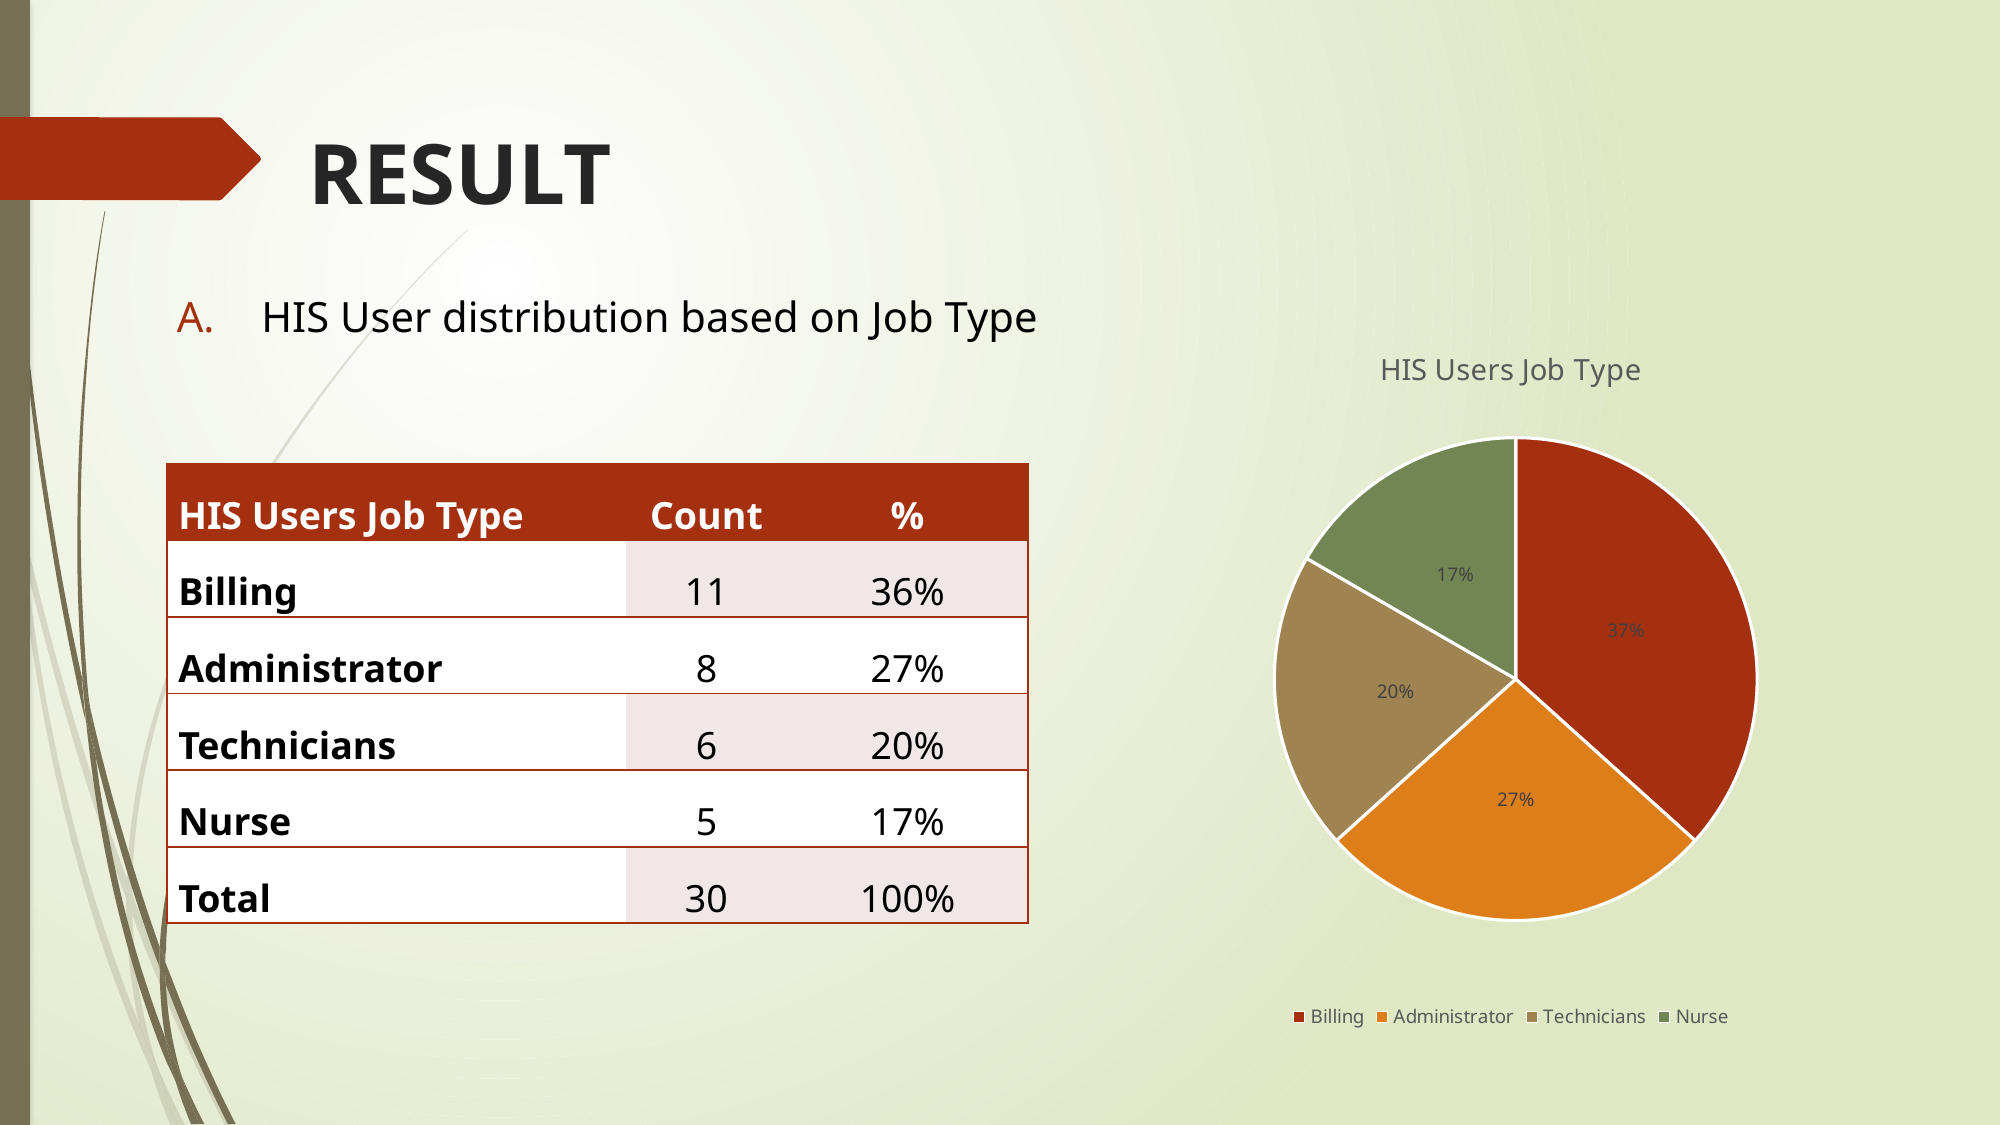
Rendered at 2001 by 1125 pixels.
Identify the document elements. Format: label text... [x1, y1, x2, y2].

table_cell Nurse [168, 771, 626, 846]
table_header HIS Users Job Type [168, 465, 626, 540]
table_header % [787, 465, 1027, 540]
table_cell Administrator [168, 618, 626, 693]
table_cell 100% [787, 848, 1027, 922]
table_cell 36% [787, 541, 1027, 616]
title RESULT [293, 113, 2000, 238]
table_cell 11 [626, 541, 787, 616]
chart [1049, 317, 1973, 1037]
list HIS User distribution based on Job Type [161, 283, 1939, 998]
table_cell 27% [787, 618, 1027, 693]
table_cell Billing [168, 541, 626, 616]
table_cell Total [168, 848, 626, 922]
table_cell 6 [626, 694, 787, 769]
table_cell 17% [787, 771, 1027, 846]
table_cell Technicians [168, 694, 626, 769]
table_cell 30 [626, 848, 787, 922]
table_cell 8 [626, 618, 787, 693]
table_cell 5 [626, 771, 787, 846]
table_cell 20% [787, 694, 1027, 769]
table_header Count [626, 465, 787, 540]
